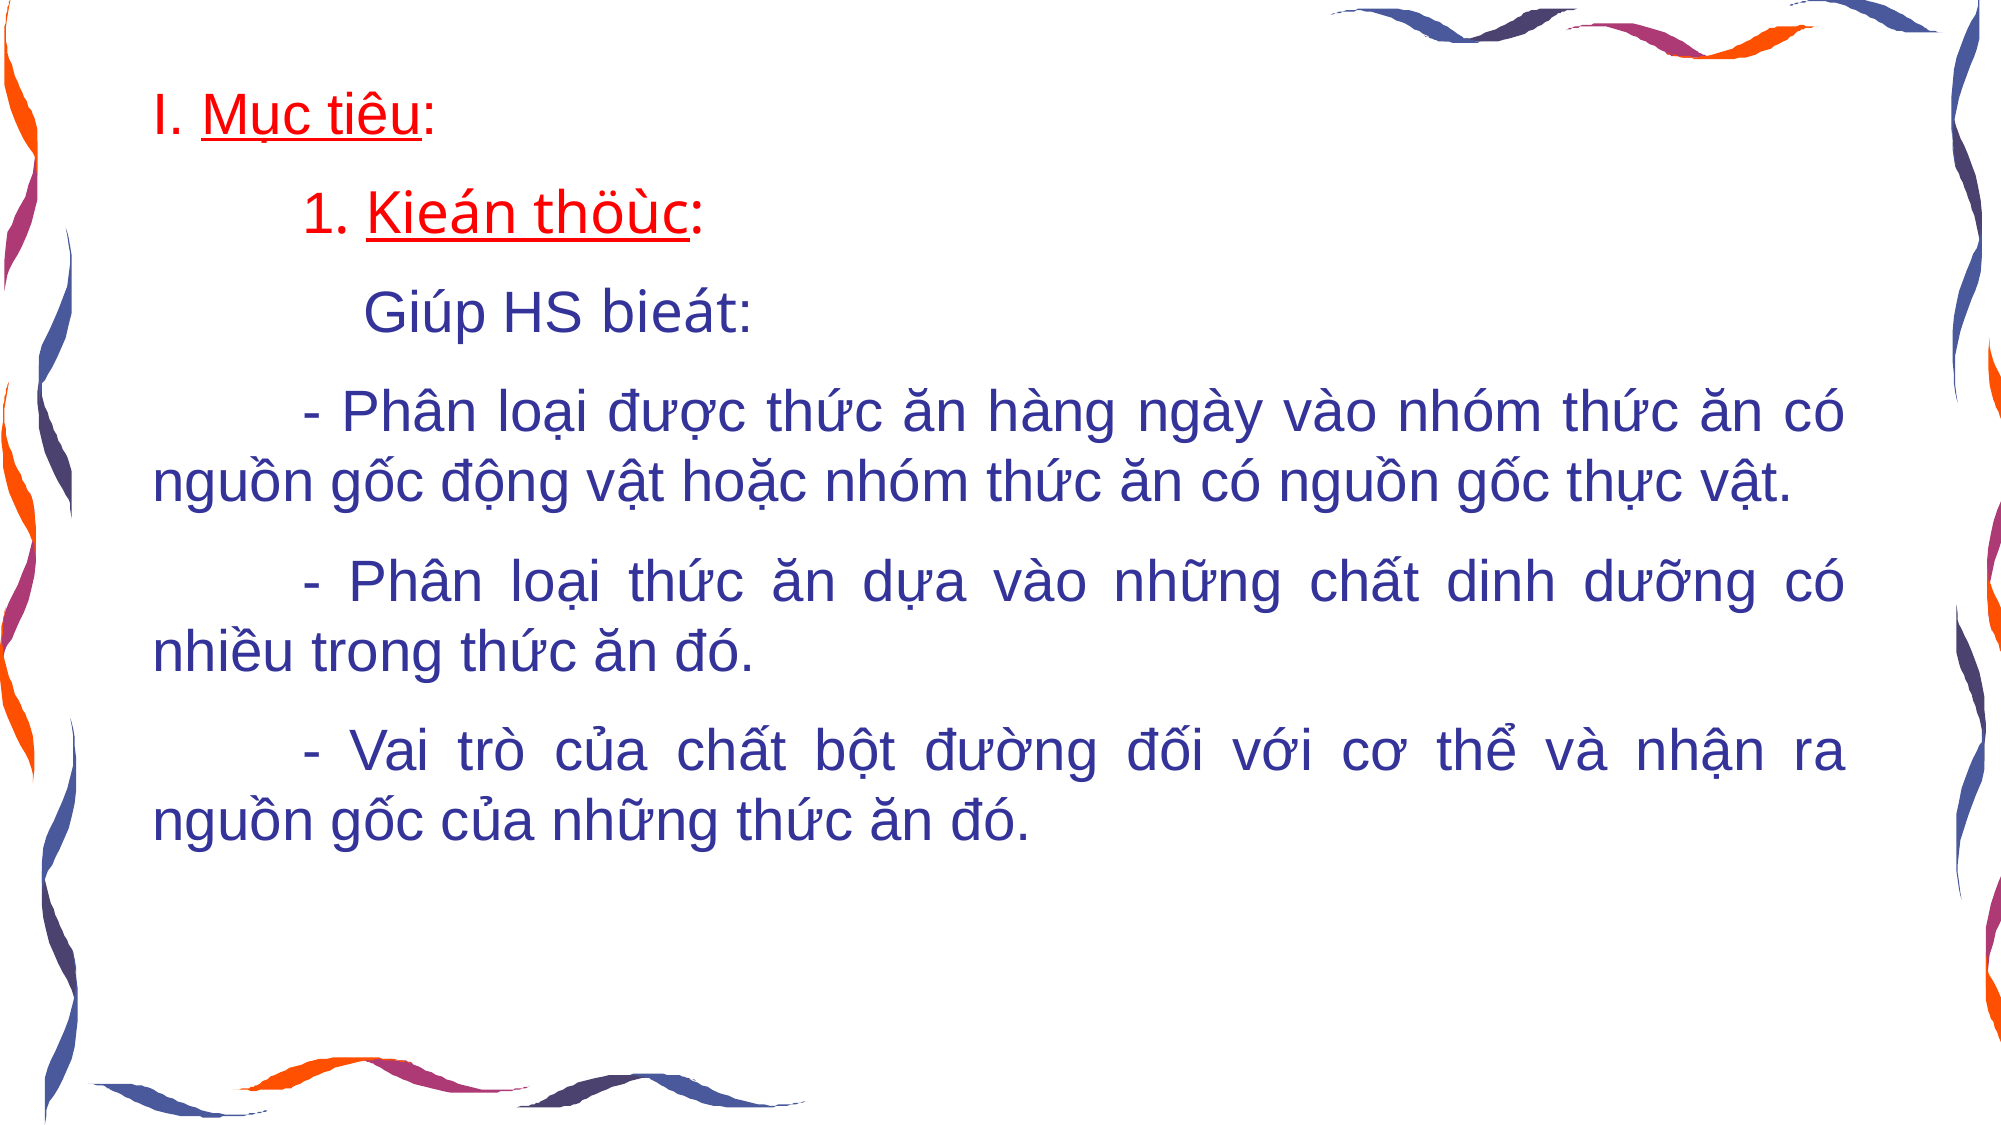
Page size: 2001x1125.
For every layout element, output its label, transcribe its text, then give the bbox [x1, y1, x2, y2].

text_box I. Mục tiêu: 1. Kieán thöùc: Giúp HS bieát: - Phân loại được thức ăn hàng ngày vào nhóm thức ăn có nguồn gốc động vật hoặc nhóm thức ăn có nguồn gốc thực vật. - Phân loại thức ăn dựa vào những chất dinh dưỡng có nhiều trong thức ăn đó. - Vai trò của chất bột đường đối với cơ thể và nhận ra nguồn gốc của những thức ăn đó. [807, 68, 1330, 959]
picture [1330, 0, 2000, 1125]
picture [0, 0, 807, 1125]
